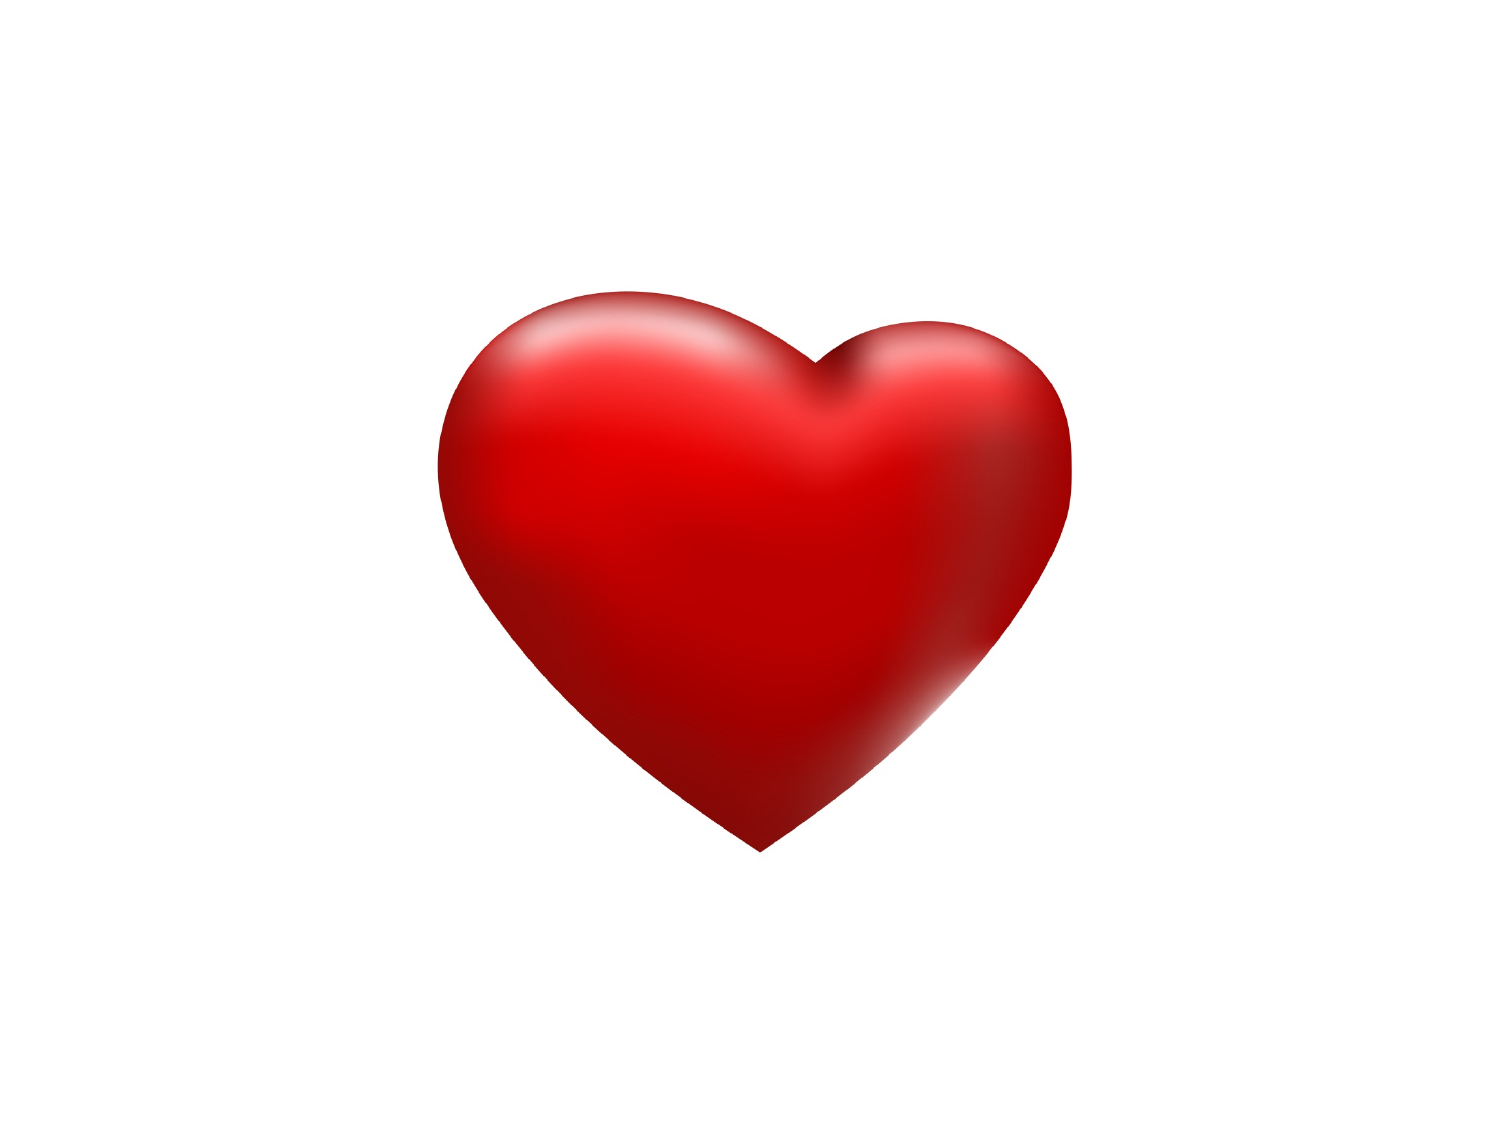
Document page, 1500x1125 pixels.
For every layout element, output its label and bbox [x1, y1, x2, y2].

picture [253, 195, 1255, 945]
